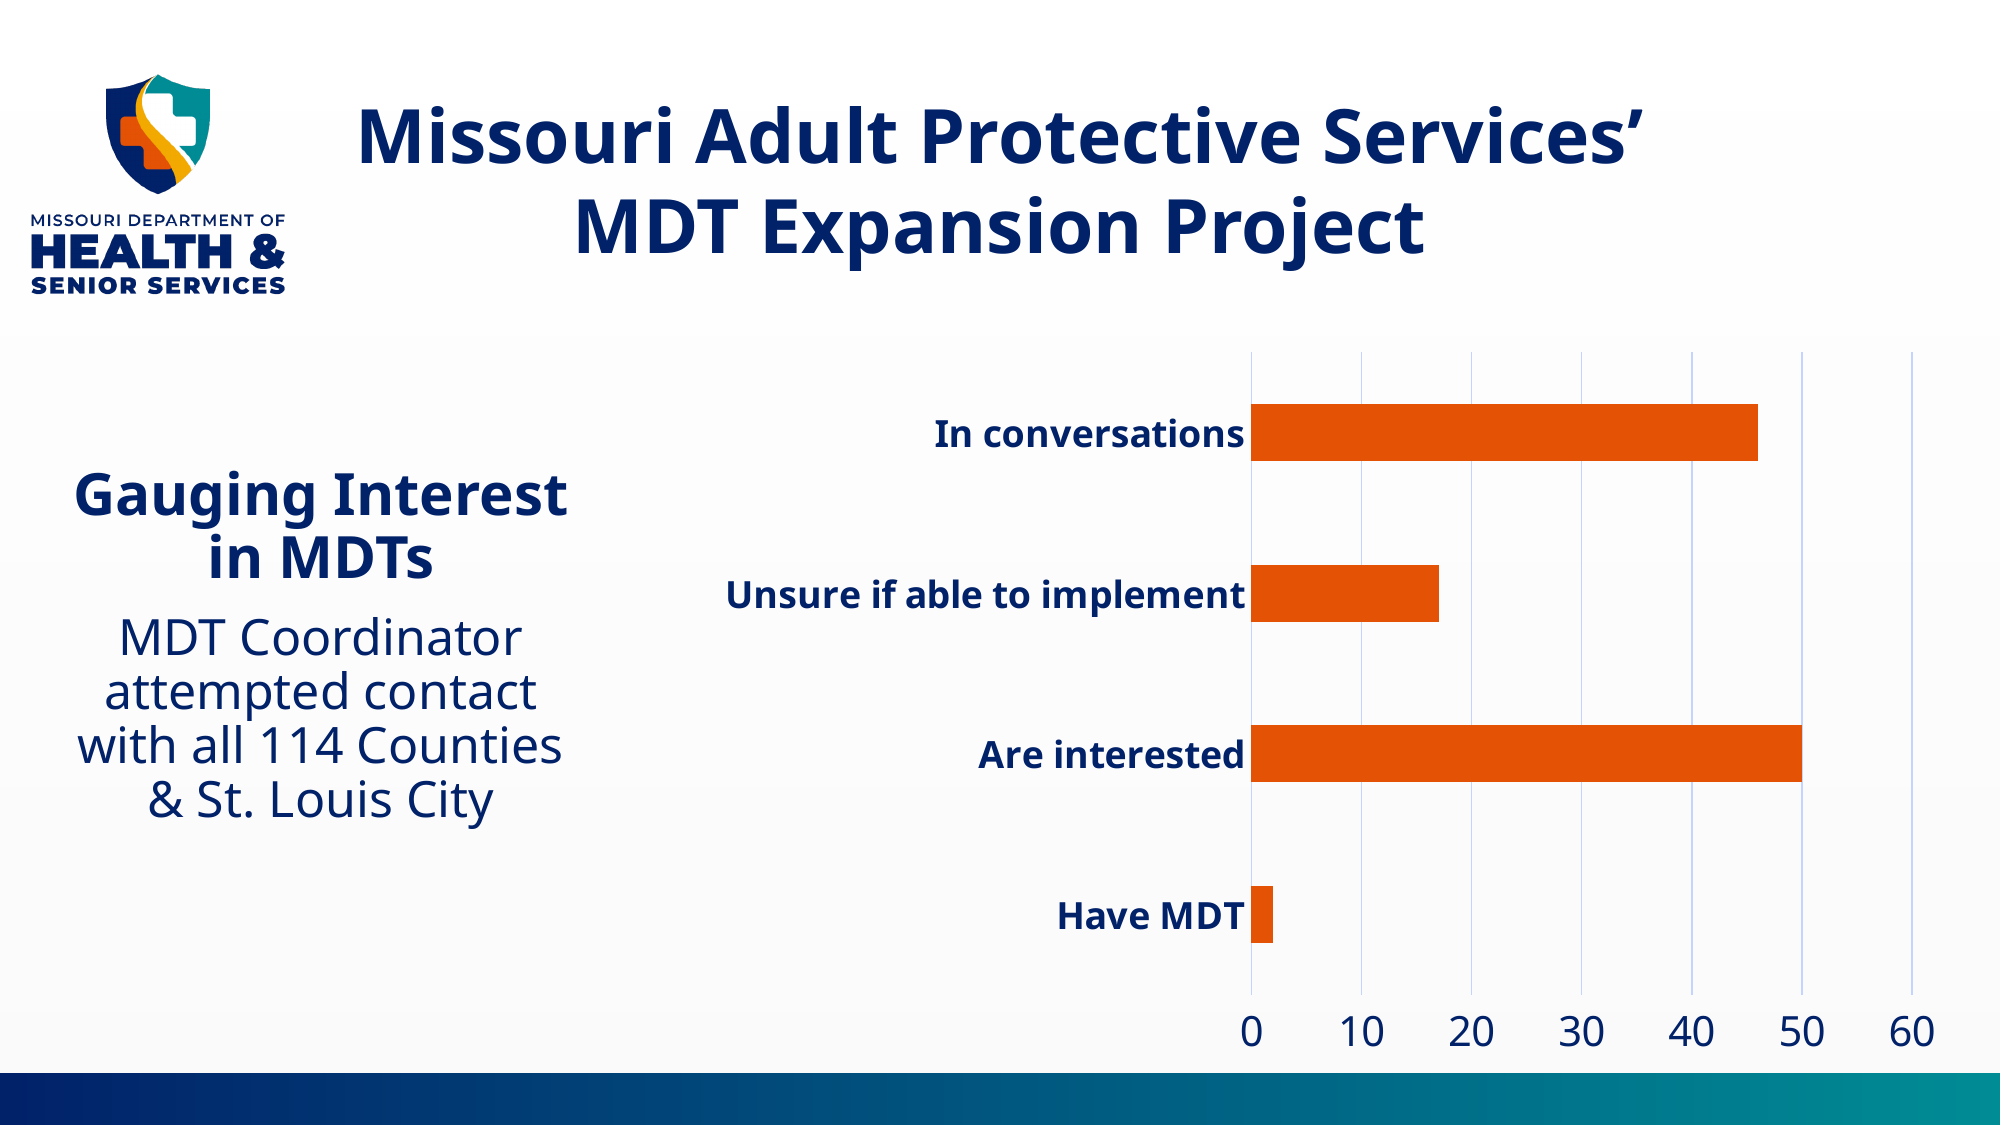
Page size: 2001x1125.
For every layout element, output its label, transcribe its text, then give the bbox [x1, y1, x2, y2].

chart [699, 337, 1961, 1074]
text_box [0, 1072, 2000, 1125]
text_box Missouri Adult Protective Services’ MDT Expansion Project [340, 80, 1660, 276]
picture [0, 26, 316, 342]
